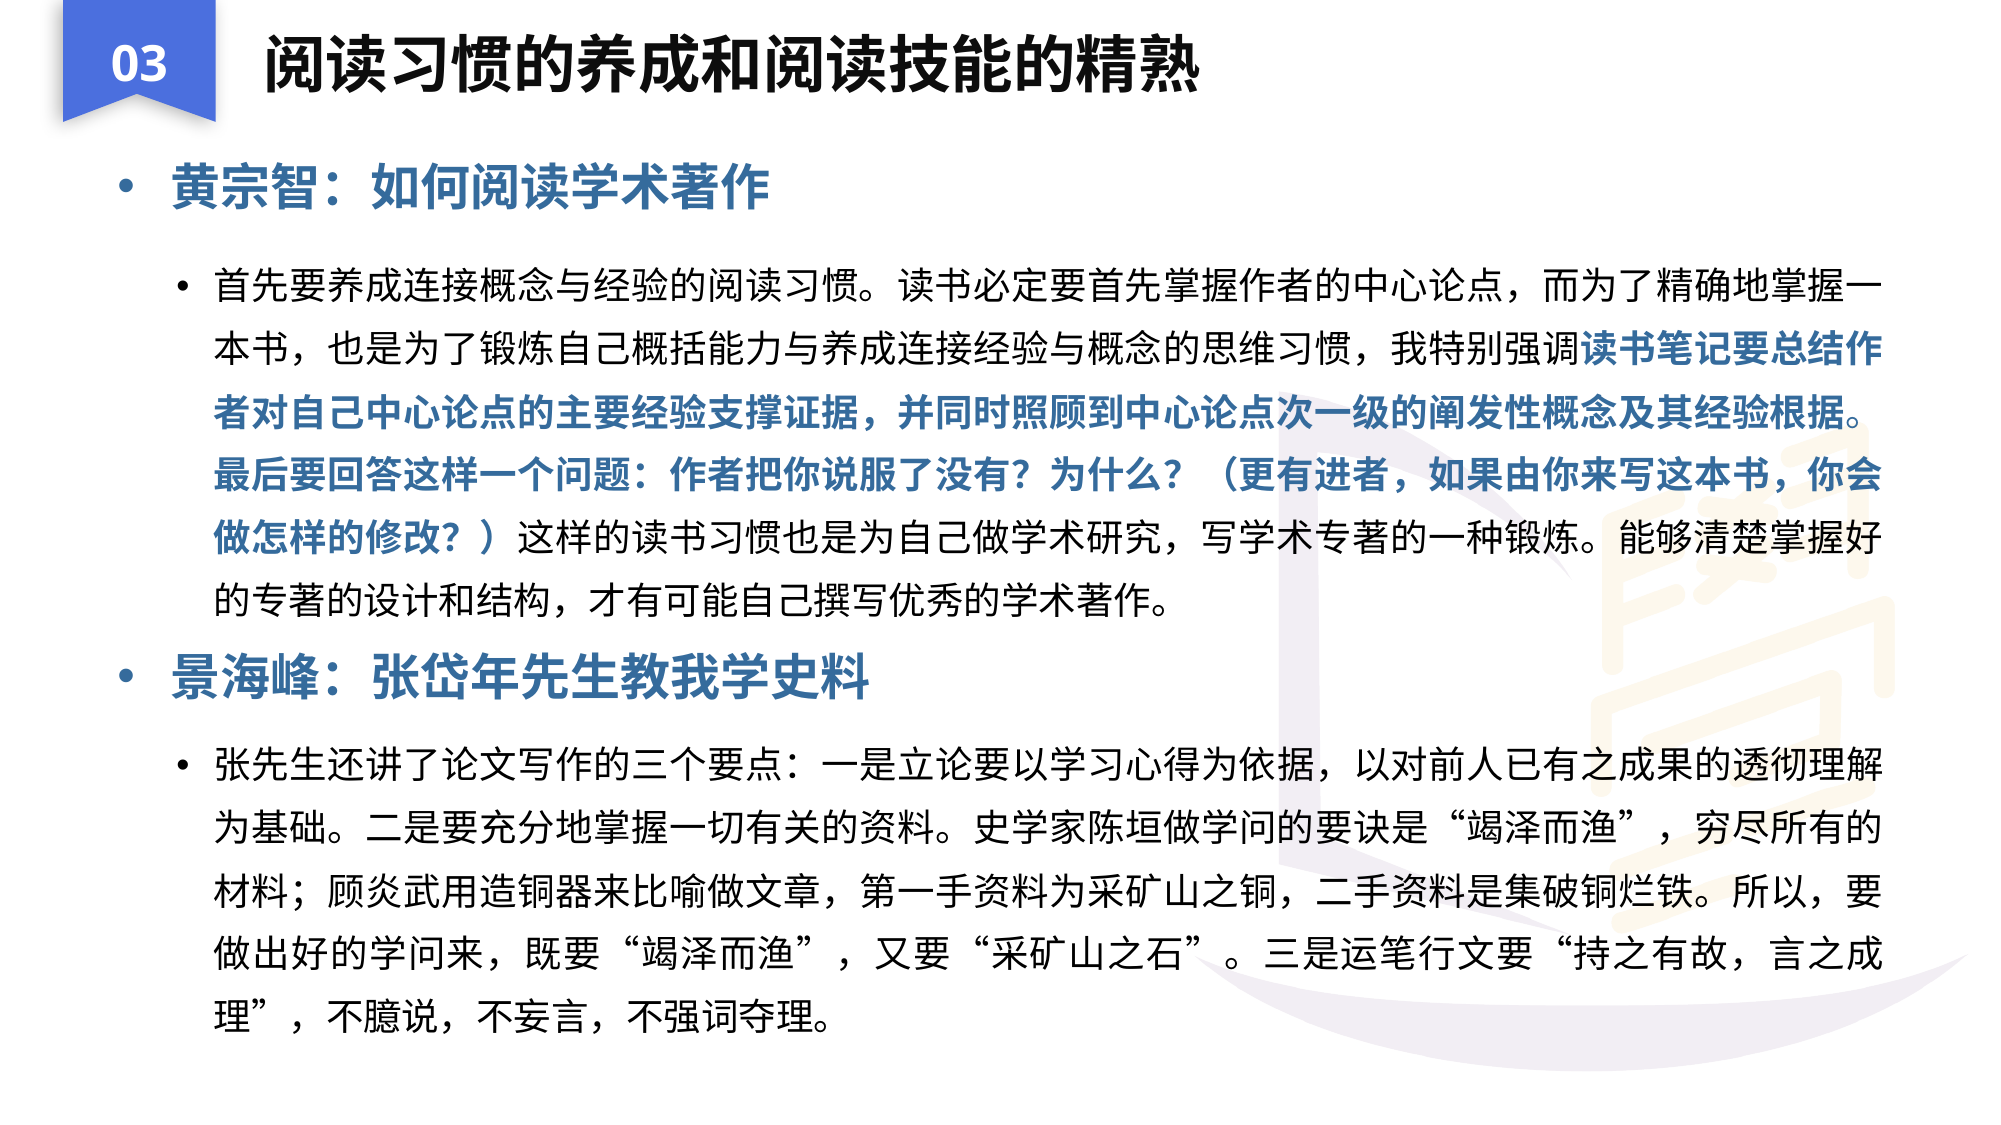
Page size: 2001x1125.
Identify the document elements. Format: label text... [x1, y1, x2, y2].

text_box 景海峰：张岱年先生教我学史料 [113, 633, 1490, 710]
text_box 张先生还讲了论文写作的三个要点：一是立论要以学习心得为依据，以对前人已有之成果的透彻理解为基础。二是要充分地掌握一切有关的资料。史学家陈垣做学问的要诀是“竭泽而渔”，穷尽所有的材料；顾炎武用造铜器来比喻做文章，第一手资料为采矿山之铜，二手资料是集破铜烂铁。所以，要做出好的学问来，既要“竭泽而渔”，又要“采矿山之石”。三是运笔行文要“持之有故，言之成理”，不臆说，不妄言，不强词夺理。 [172, 719, 1888, 1043]
text_box 阅读习惯的养成和阅读技能的精熟 [255, 18, 1475, 108]
text_box 首先要养成连接概念与经验的阅读习惯。读书必定要首先掌握作者的中心论点，而为了精确地掌握一本书，也是为了锻炼自己概括能力与养成连接经验与概念的思维习惯，我特别强调读书笔记要总结作者对自己中心论点的主要经验支撑证据，并同时照顾到中心论点次一级的阐发性概念及其经验根据。最后要回答这样一个问题：作者把你说服了没有？为什么？（更有进者，如果由你来写这本书，你会做怎样的修改？）这样的读书习惯也是为自己做学术研究，写学术专著的一种锻炼。能够清楚掌握好的专著的设计和结构，才有可能自己撰写优秀的学术著作。 [172, 240, 1888, 627]
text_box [62, 0, 216, 123]
text_box 黄宗智：如何阅读学术著作 [113, 143, 1490, 220]
